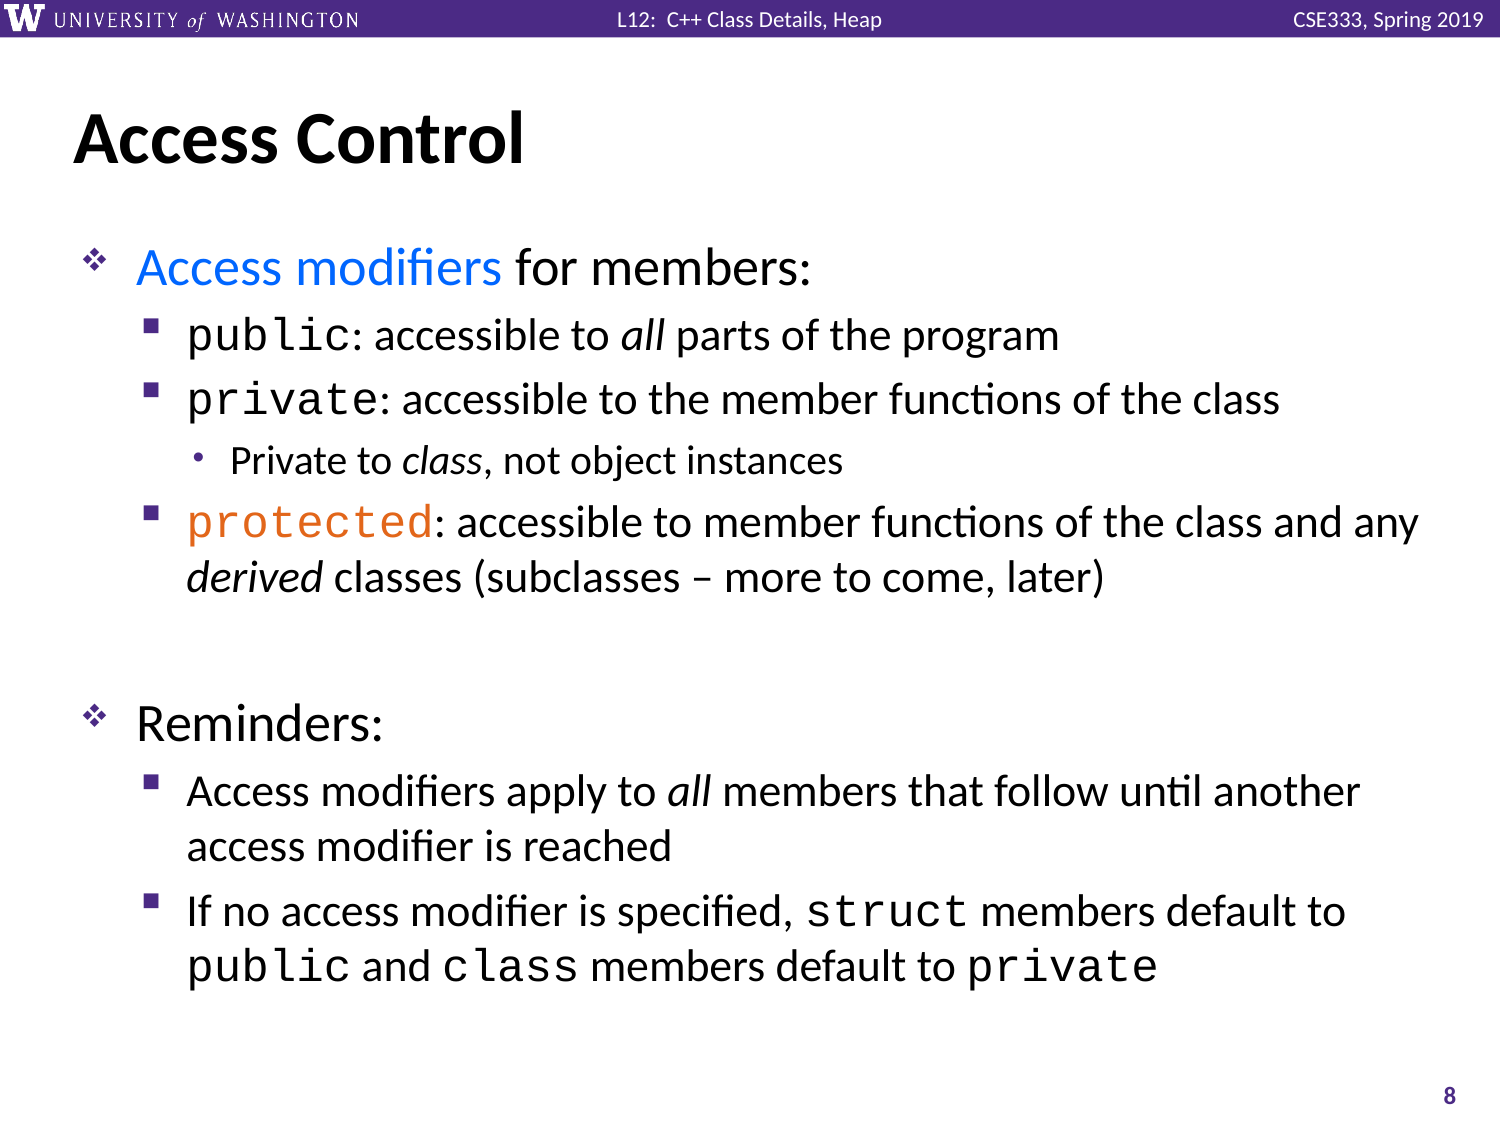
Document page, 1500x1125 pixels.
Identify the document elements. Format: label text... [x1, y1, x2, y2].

slide_number 8 [1400, 1065, 1500, 1125]
list Access modifiers for members: public: accessible to all parts of the program private: accessible to the member functions of the class Private to class, not object instances protected: accessible to member functions of the class and any derived classes (subclasses – more to come, later) Reminders: Access modifiers apply to all members that follow until another access modifier is reached If no access modifier is specified, struct members default to public and class members default to private [64, 223, 1438, 1040]
title Access Control [58, 71, 1438, 197]
picture [4, 4, 358, 32]
